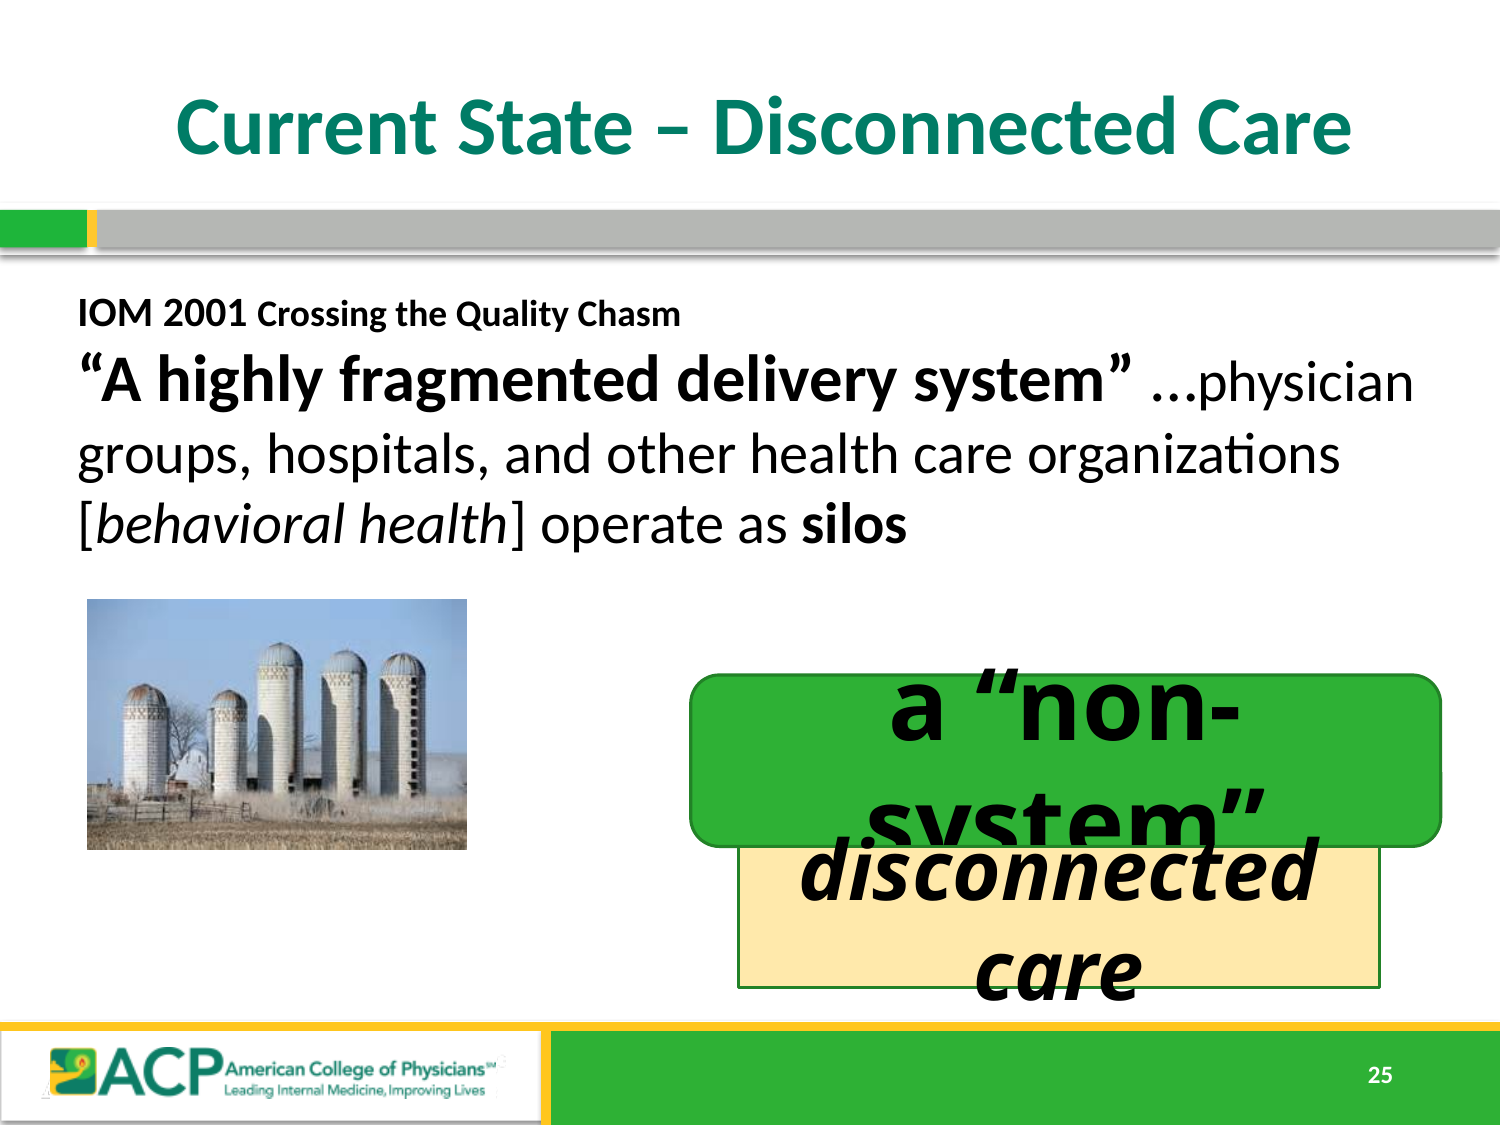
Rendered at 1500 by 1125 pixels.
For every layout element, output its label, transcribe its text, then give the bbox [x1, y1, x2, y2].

picture [50, 1047, 496, 1099]
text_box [690, 674, 1441, 988]
picture [87, 599, 467, 850]
list IOM 2001 Crossing the Quality Chasm “A highly fragmented delivery system” …physician groups, hospitals, and other health care organizations [behavioral health] operate as silos [62, 238, 1438, 1050]
title Current State – Disconnected Care [125, 37, 1425, 205]
